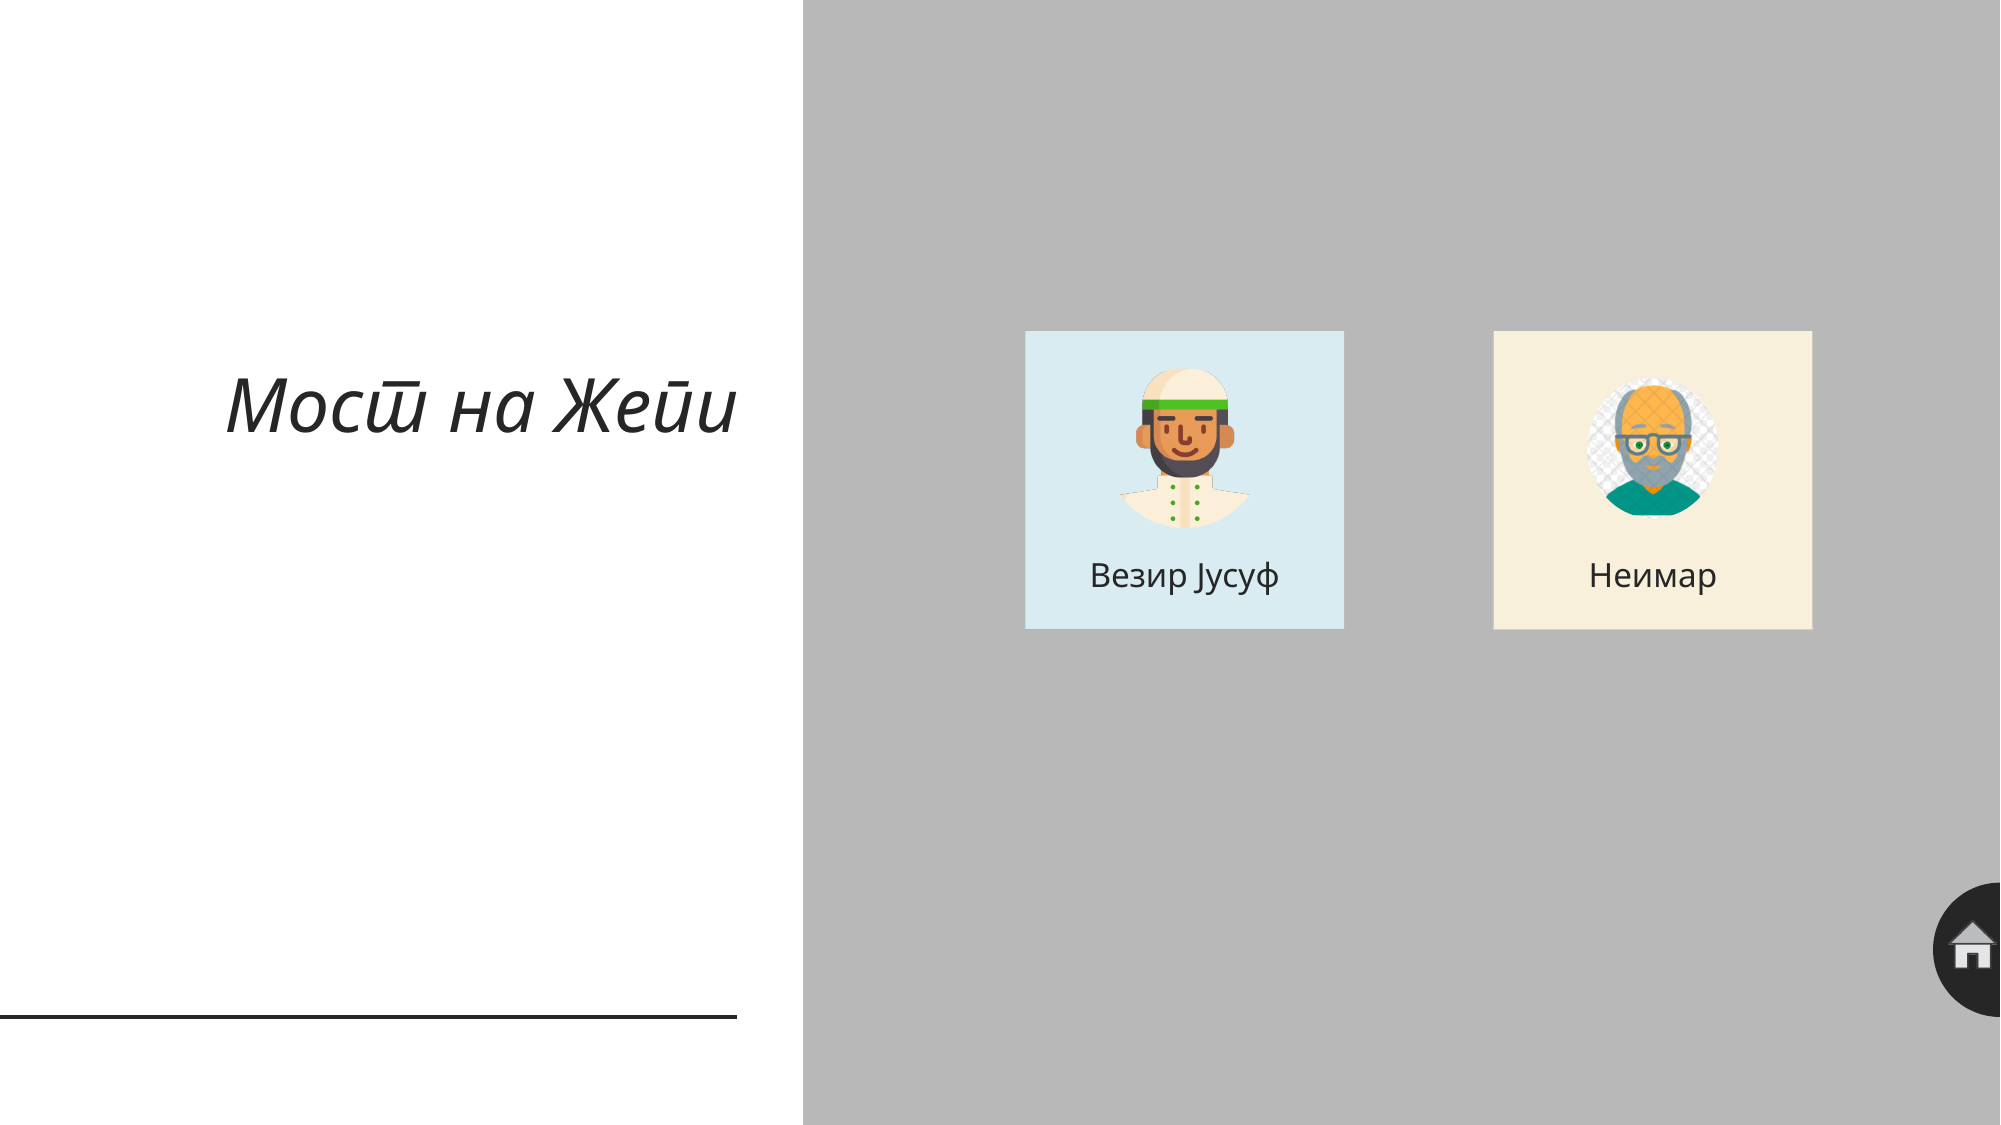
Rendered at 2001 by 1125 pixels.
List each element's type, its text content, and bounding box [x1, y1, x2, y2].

list Везир Јусуф [1025, 331, 1345, 630]
picture [1105, 368, 1265, 528]
list Неимар [1493, 331, 1813, 630]
picture [1948, 920, 1997, 969]
picture [1587, 377, 1719, 519]
title Мост на Жепи [26, 91, 754, 457]
